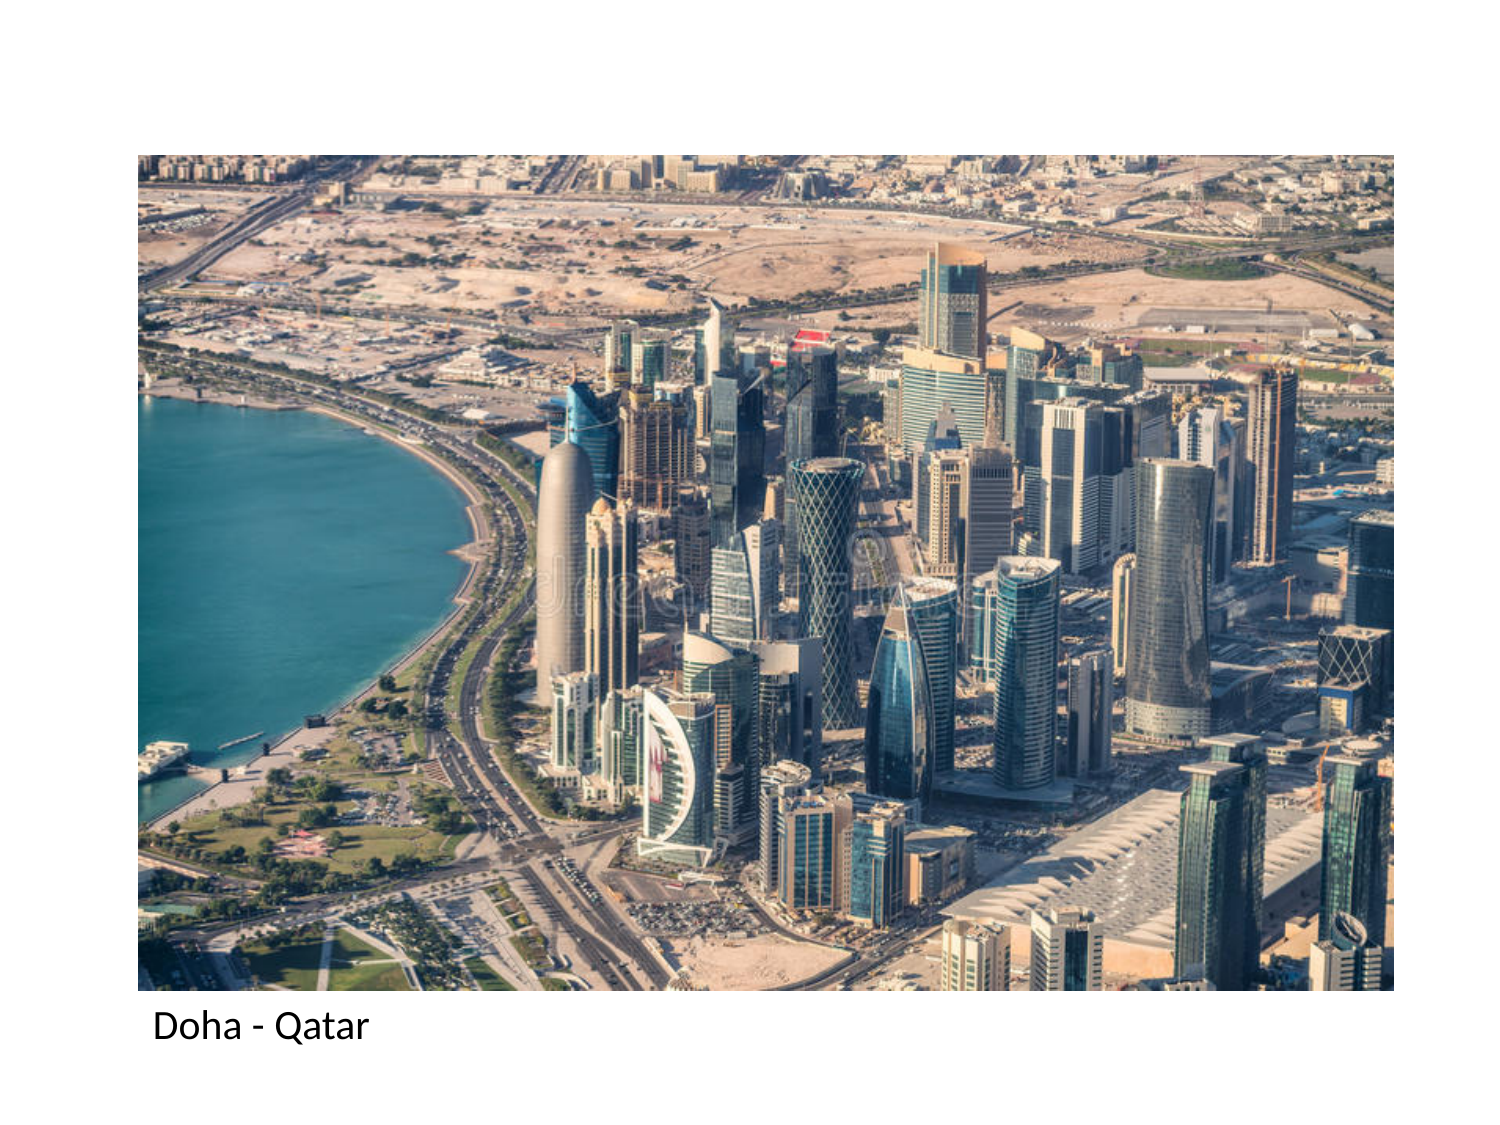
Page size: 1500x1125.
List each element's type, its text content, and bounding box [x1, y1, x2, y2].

picture [138, 155, 1394, 991]
text_box Doha - Qatar [138, 991, 1084, 1055]
